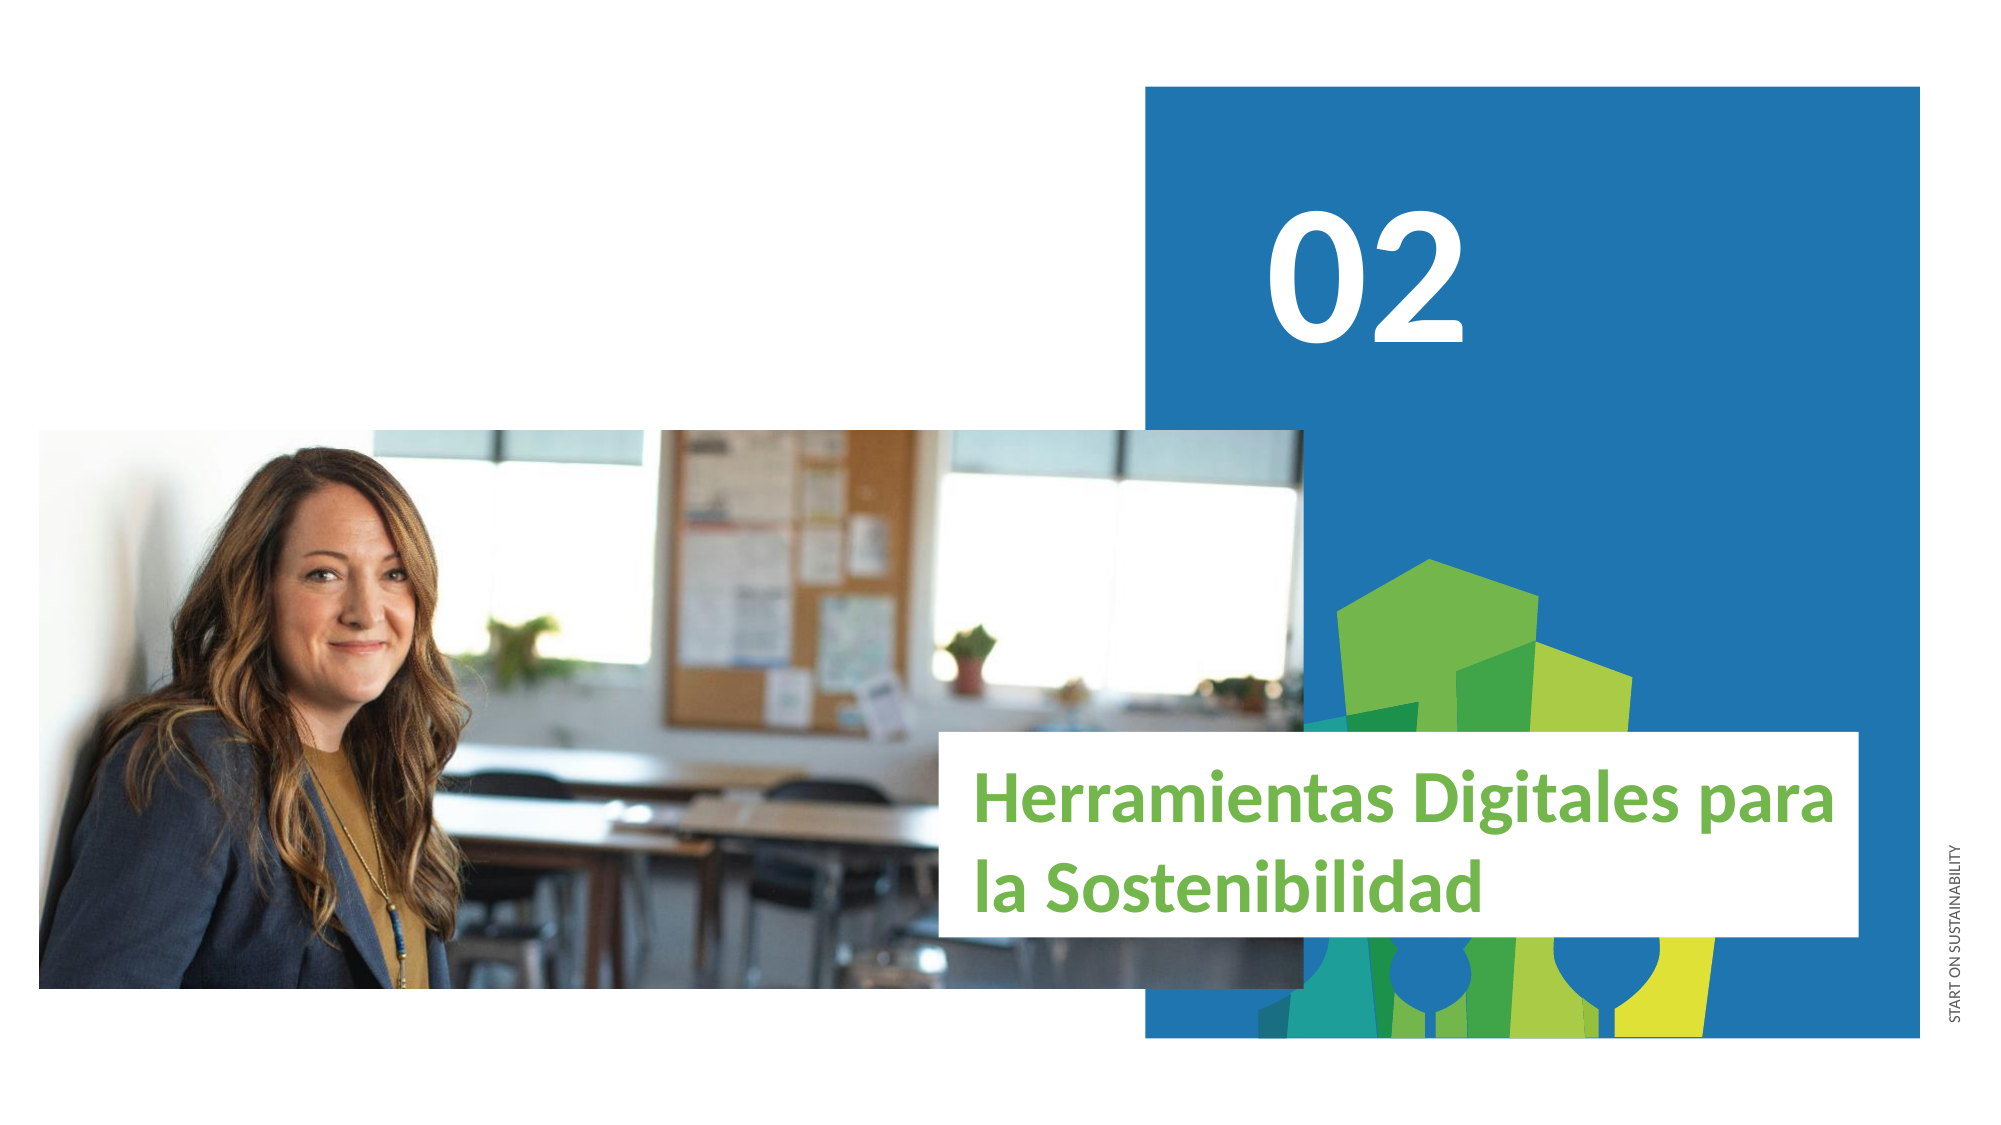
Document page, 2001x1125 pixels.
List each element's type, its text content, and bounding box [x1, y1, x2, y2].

picture [38, 430, 1304, 989]
text_box [1308, 731, 1859, 740]
list 02 [1251, 162, 1591, 259]
text_box Herramientas Digitales para la Sostenibilidad [1308, 740, 1879, 936]
